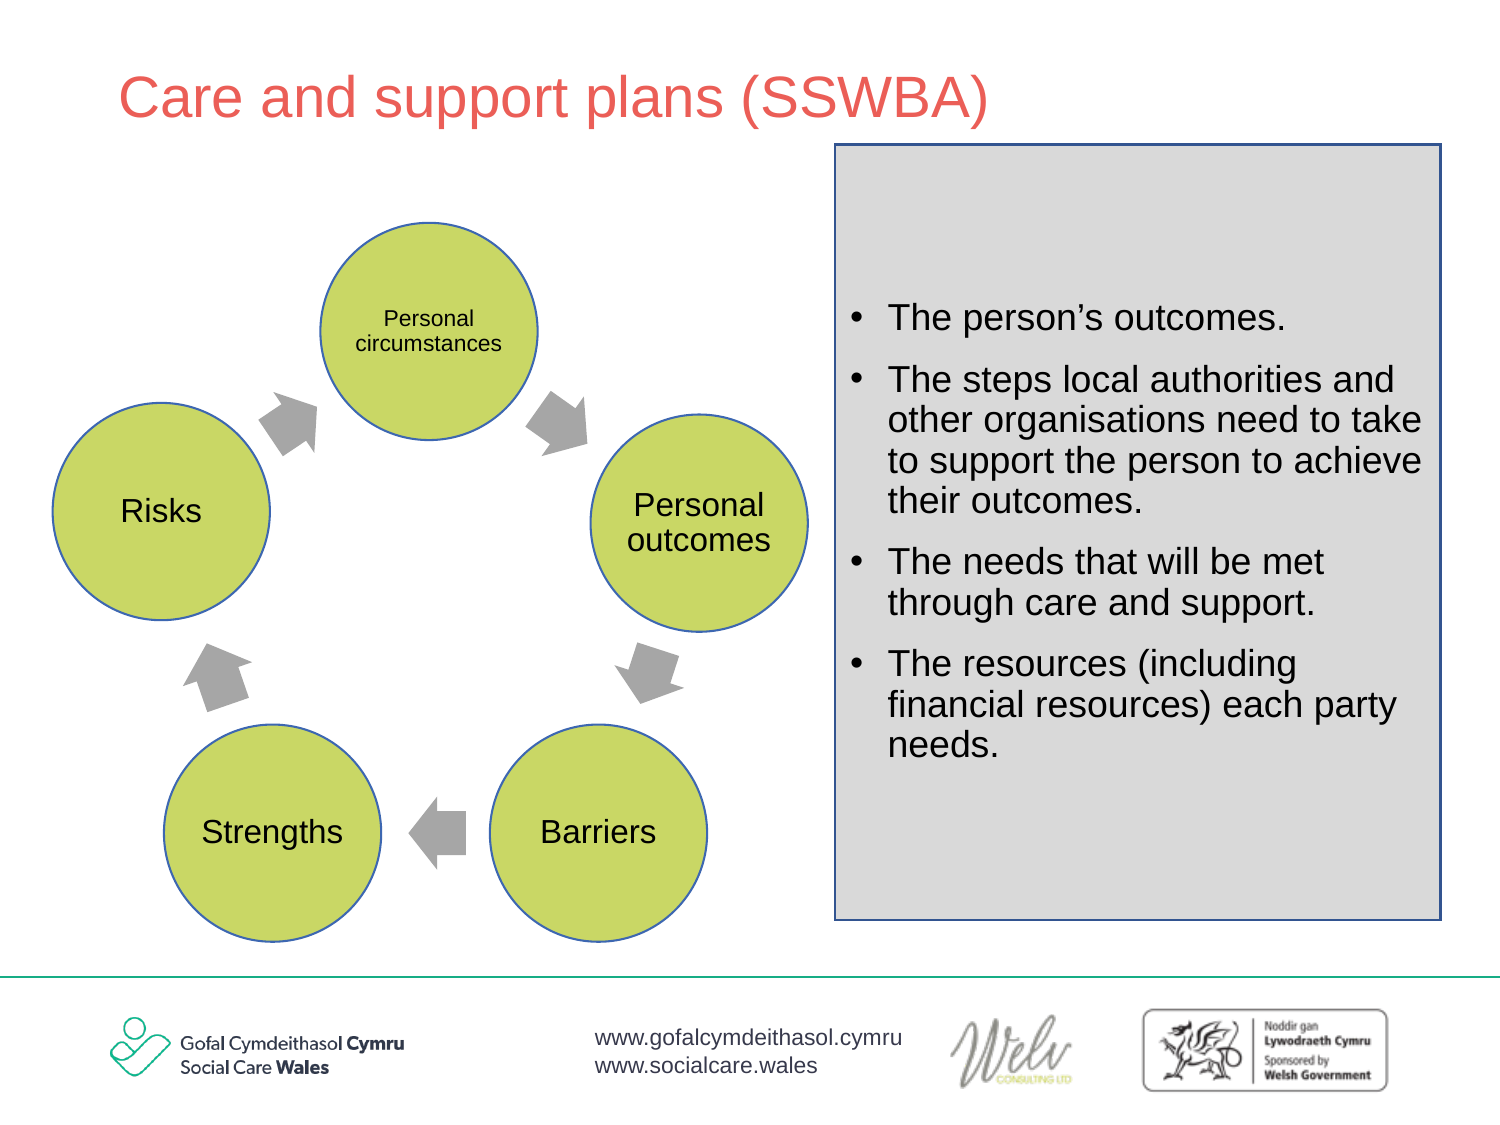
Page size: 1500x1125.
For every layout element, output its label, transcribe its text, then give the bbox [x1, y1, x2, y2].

title Care and support plans (SSWBA) [103, 59, 1282, 230]
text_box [52, 222, 819, 942]
list The person’s outcomes. The steps local authorities and other organisations need to take to support the person to achieve their outcomes. The needs that will be met through care and support. The resources (including financial resources) each party needs. [834, 143, 1442, 921]
picture [1137, 995, 1395, 1106]
picture [950, 1014, 1073, 1089]
